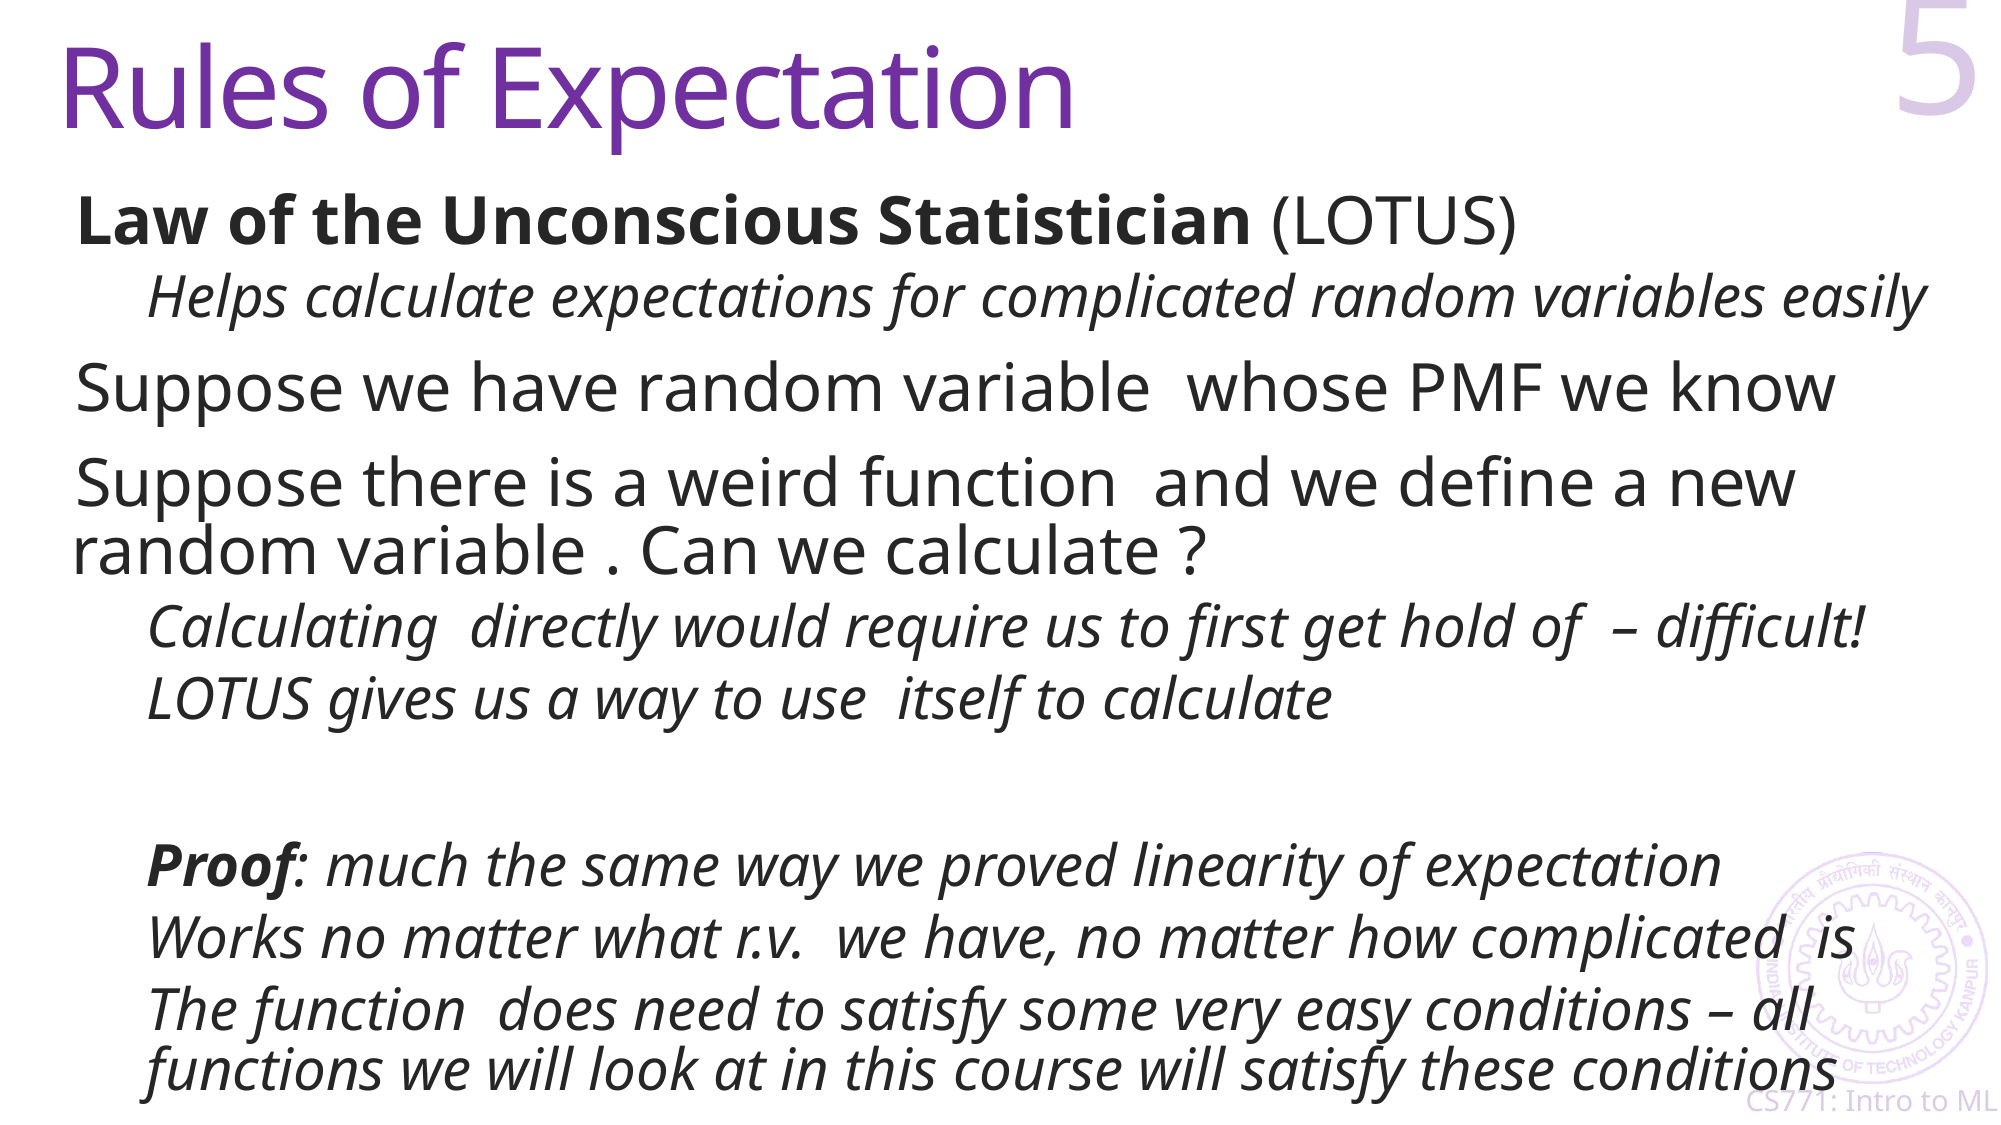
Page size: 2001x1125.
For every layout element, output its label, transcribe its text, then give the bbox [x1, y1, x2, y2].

title Rules of Expectation [41, 5, 1945, 183]
slide_number 5 [1520, 6, 2000, 183]
